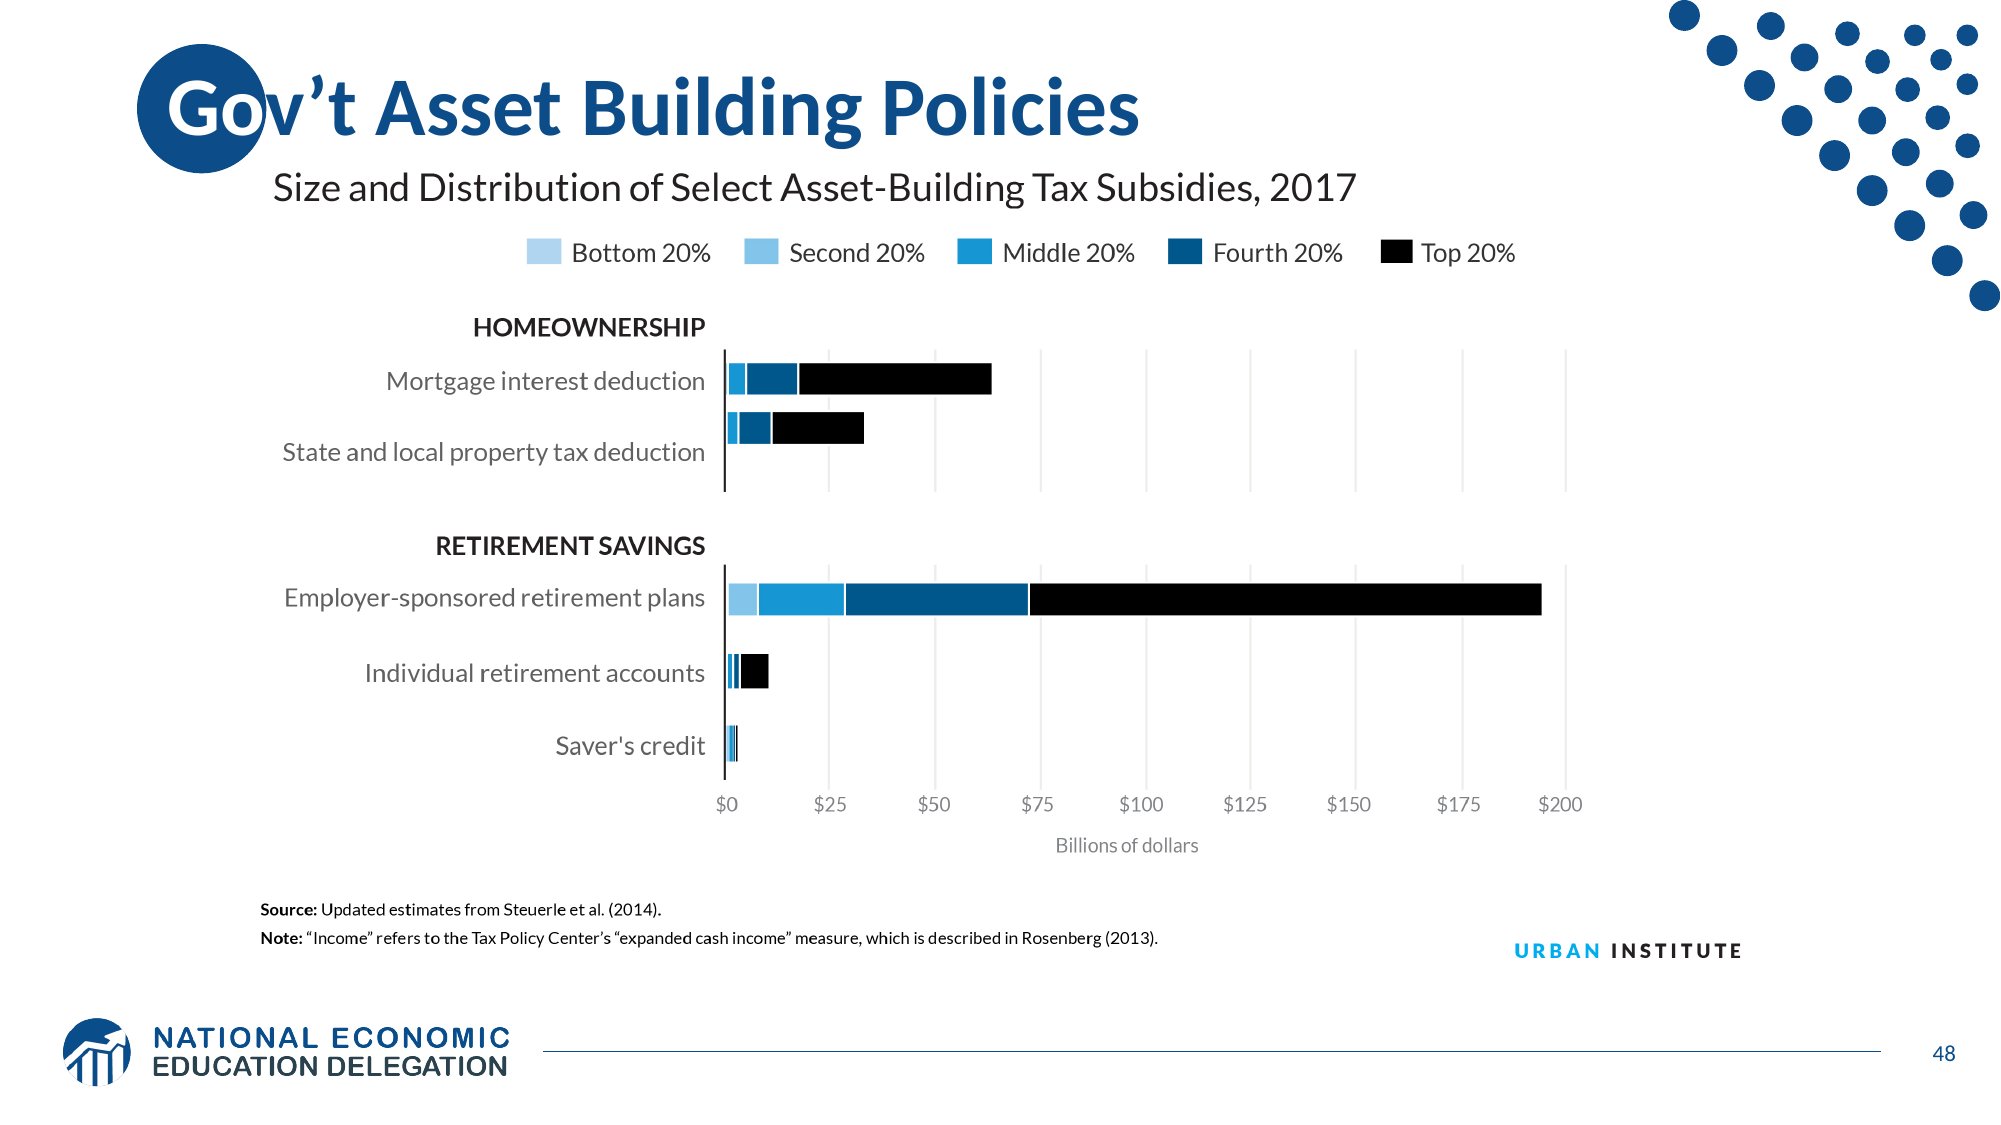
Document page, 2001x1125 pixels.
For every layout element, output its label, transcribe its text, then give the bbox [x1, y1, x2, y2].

title Gov’t Asset Building Policies [152, 0, 1878, 218]
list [256, 156, 1744, 969]
picture [55, 1013, 520, 1091]
slide_number 48 [1521, 1022, 1972, 1082]
